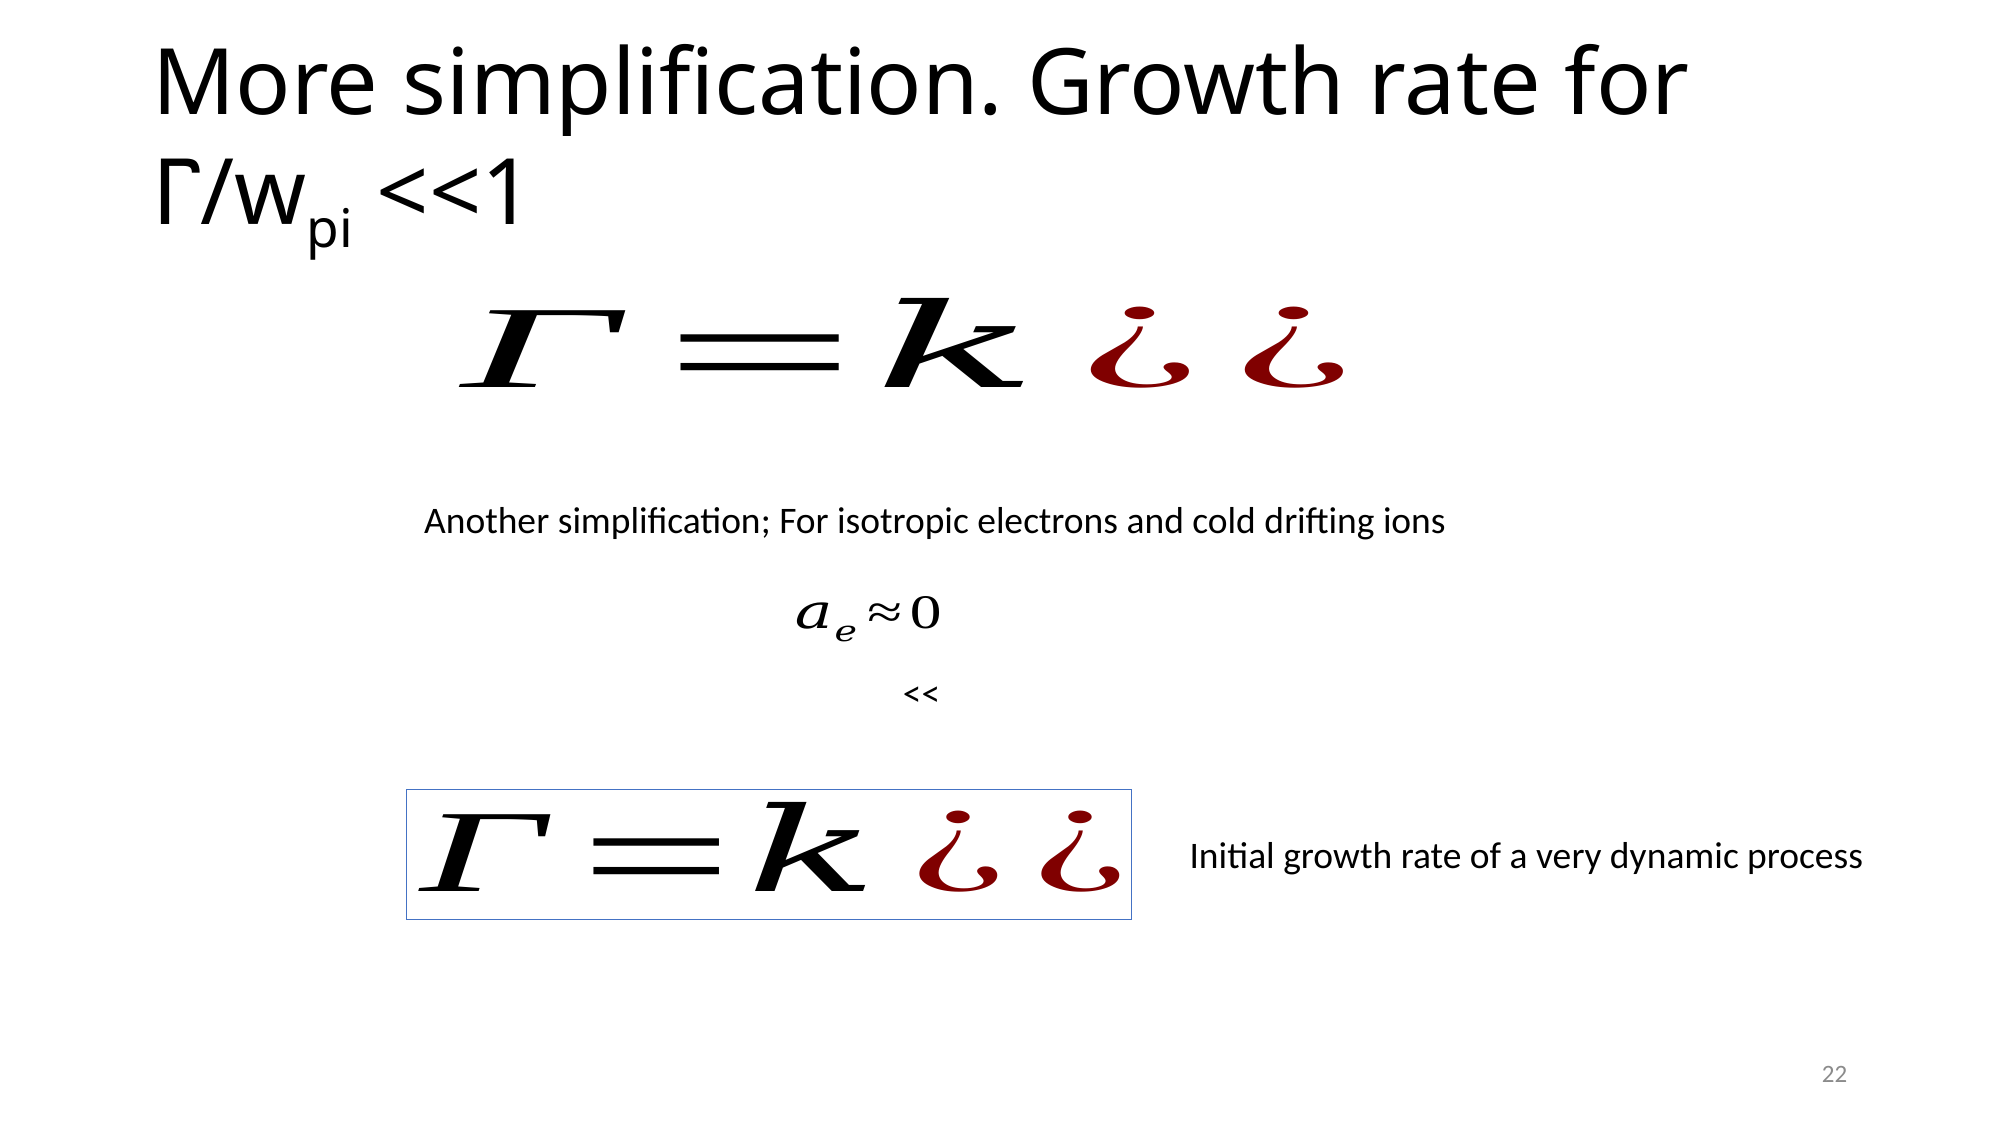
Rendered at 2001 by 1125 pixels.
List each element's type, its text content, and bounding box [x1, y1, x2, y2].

slide_number 22 [1412, 1042, 1863, 1103]
text_box Initial growth rate of a very dynamic process [1174, 824, 1879, 884]
text_box Another simplification; For isotropic electrons and cold drifting ions [409, 488, 1462, 549]
title More simplification. Growth rate for Ⲅ/wpi <<1 [137, 32, 1863, 250]
